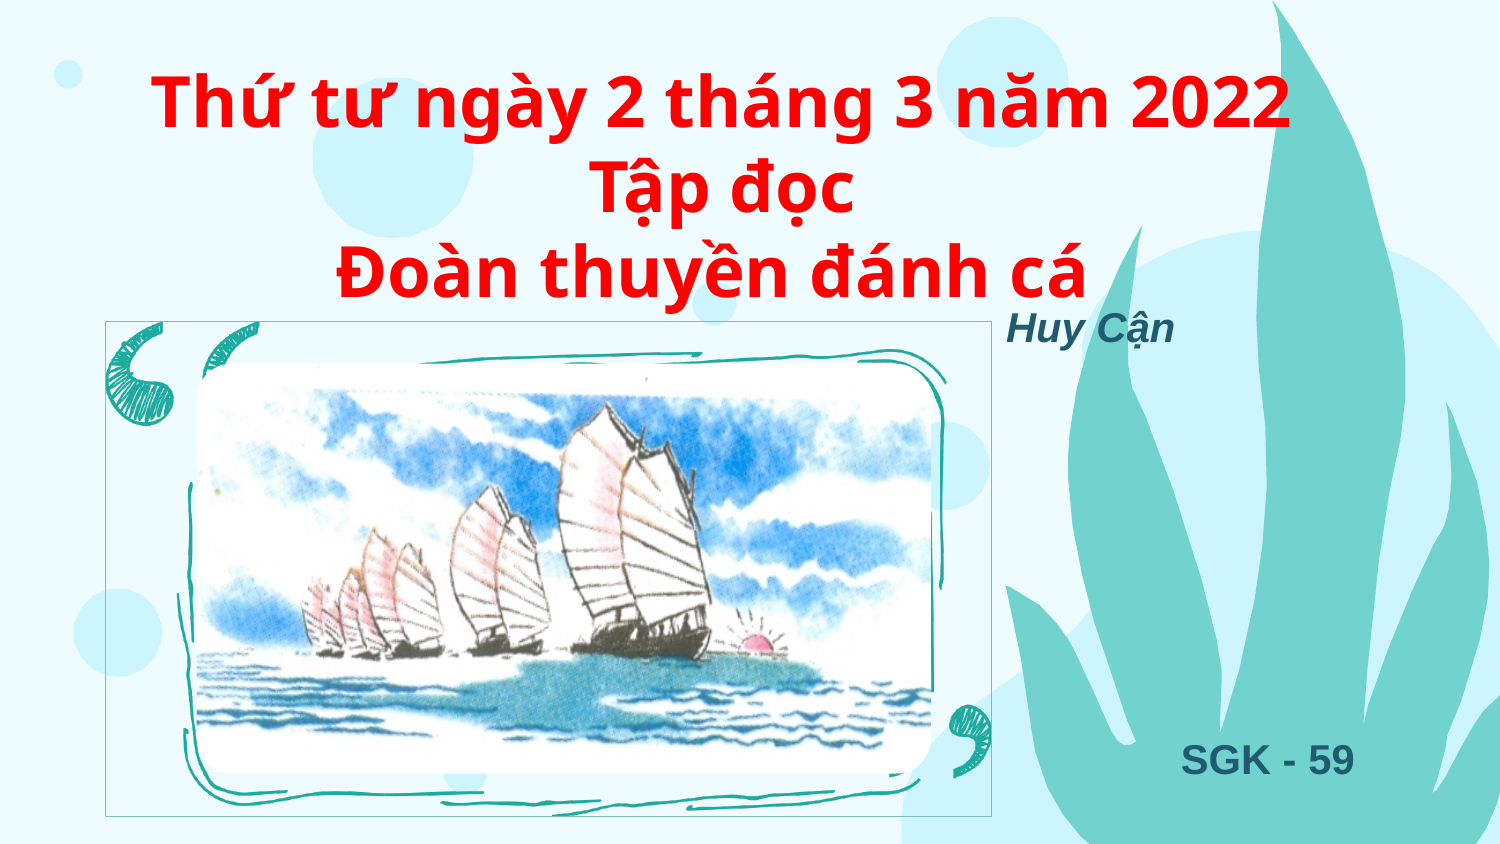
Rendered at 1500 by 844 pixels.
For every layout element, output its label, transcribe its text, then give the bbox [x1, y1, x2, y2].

text_box [1271, 0, 1300, 41]
text_box Huy Cận [991, 293, 1213, 359]
text_box [1005, 136, 1500, 844]
text_box SGK - 59 [1165, 725, 1388, 790]
picture [105, 320, 992, 817]
title Thứ tư ngày 2 tháng 3 năm 2022 Tập đọc Đoàn thuyền đánh cá [23, 41, 1421, 136]
